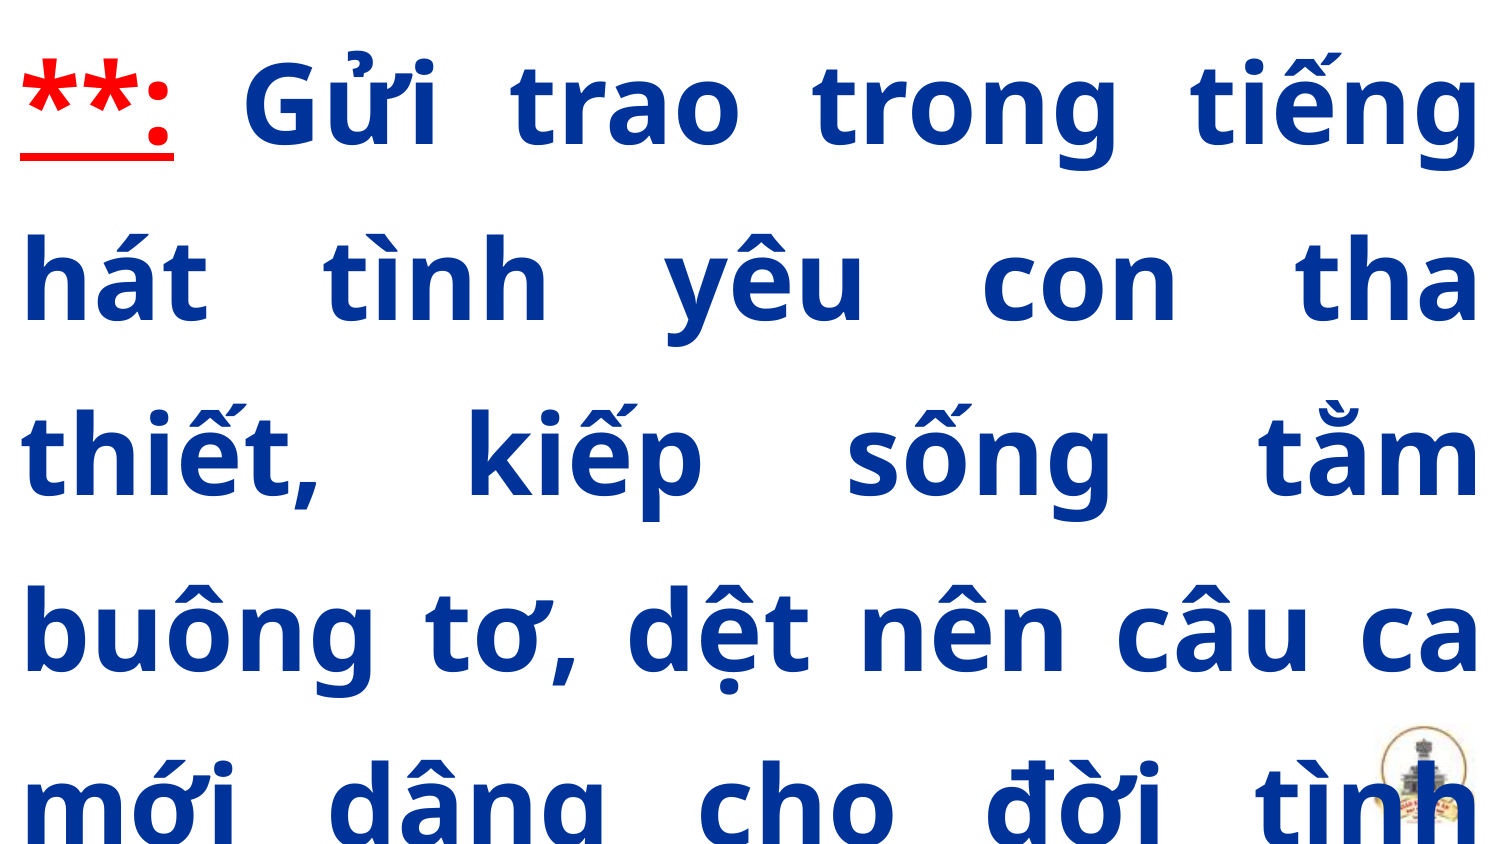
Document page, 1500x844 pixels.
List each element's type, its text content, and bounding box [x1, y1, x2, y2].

picture [0, 832, 1500, 844]
list **: Gửi trao trong tiếng hát tình yêu con tha thiết, kiếp sống tằm buông tơ, dệt nên câu ca mới dâng cho đời tình yêu. [0, 0, 1500, 832]
